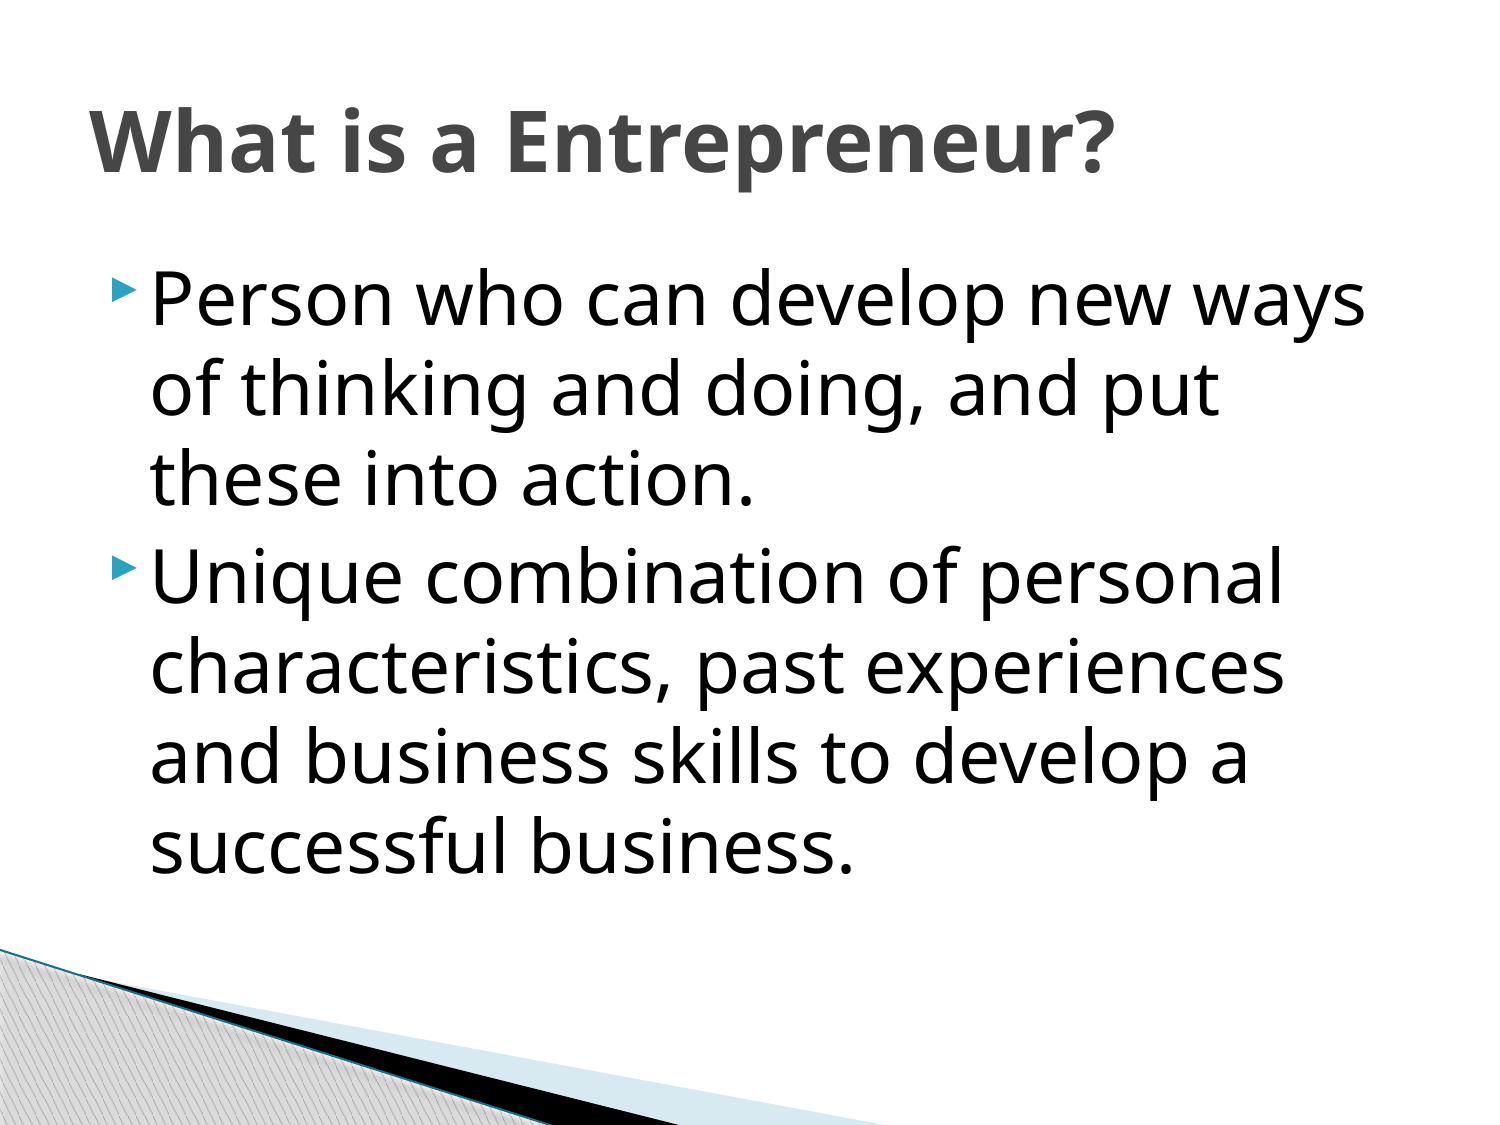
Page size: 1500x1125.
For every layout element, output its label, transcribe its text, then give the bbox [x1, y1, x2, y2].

list Person who can develop new ways of thinking and doing, and put these into action. Unique combination of personal characteristics, past experiences and business skills to develop a successful business. [75, 243, 1425, 986]
title What is a Entrepreneur? [75, 45, 1425, 233]
